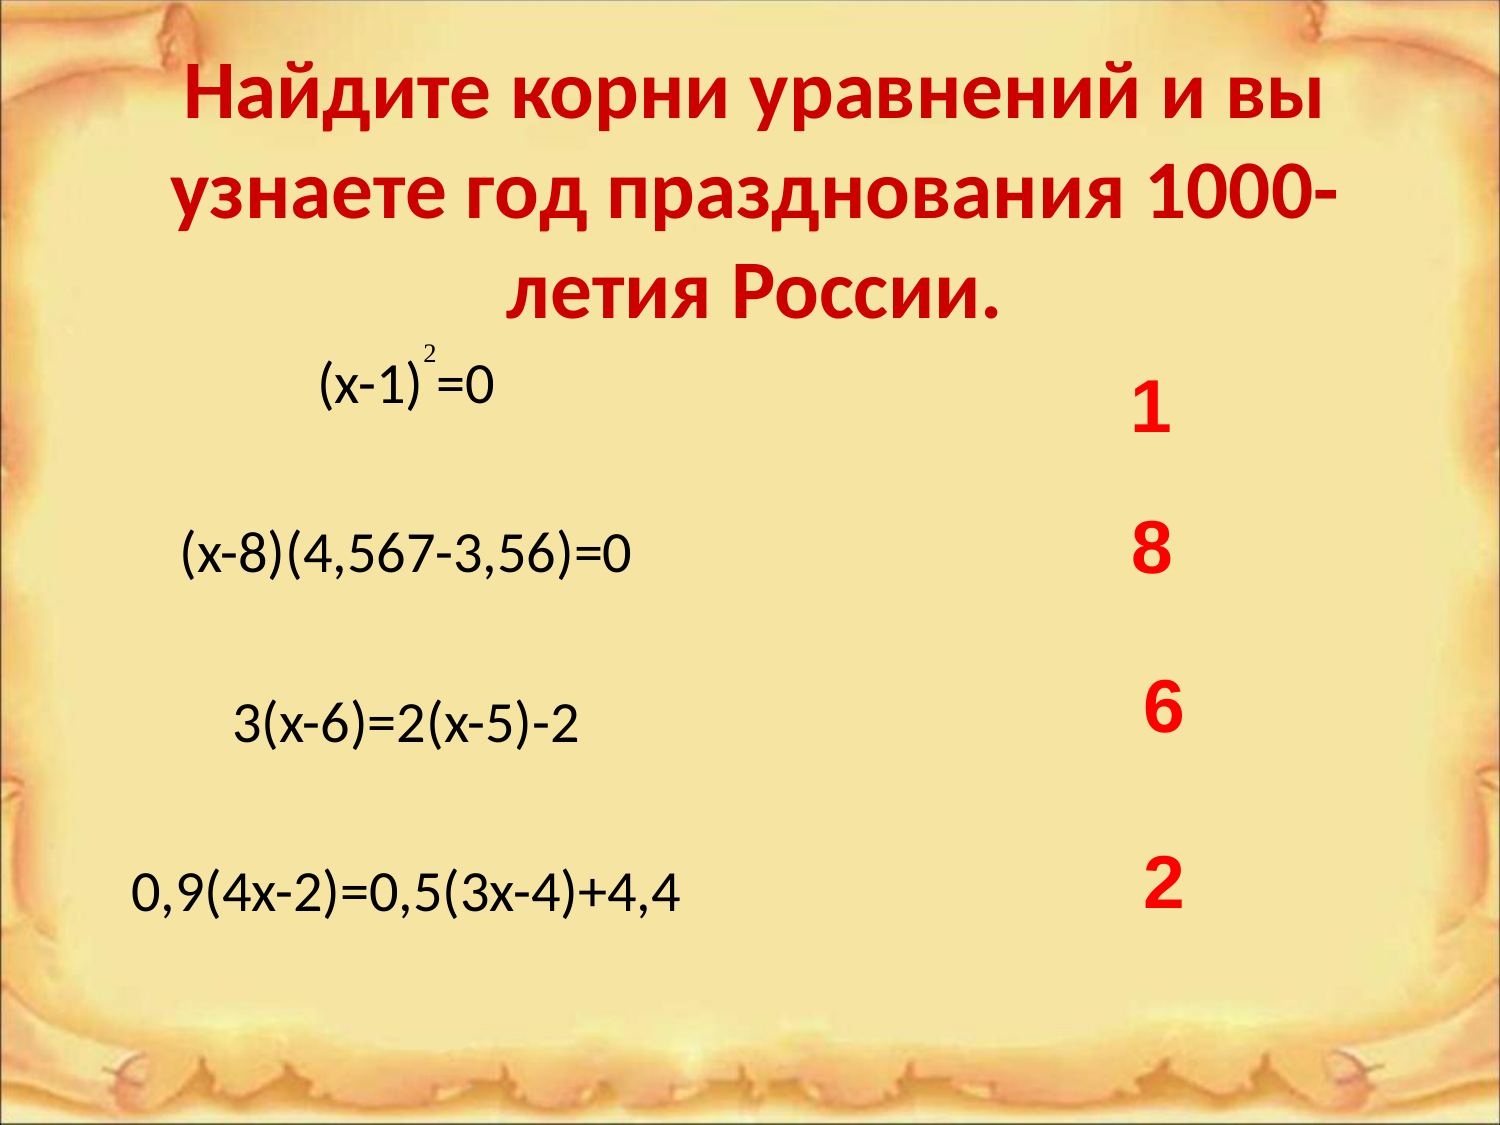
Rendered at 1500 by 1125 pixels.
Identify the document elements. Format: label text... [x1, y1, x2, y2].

text_box 1 [1116, 349, 1199, 456]
picture [0, 0, 1500, 1125]
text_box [418, 337, 442, 414]
text_box 8 [1116, 490, 1188, 596]
text_box 6 [1128, 659, 1200, 756]
text_box Найдите корни уравнений и вы узнаете год празднования 1000-летия России. [74, 0, 1436, 394]
text_box 2 [1128, 835, 1200, 932]
text_box (x-1) =0 (x-8)(4,567-3,56)=0 3(x-6)=2(x-5)-2 0,9(4x-2)=0,5(3x-4)+4,4 [74, 338, 738, 1005]
